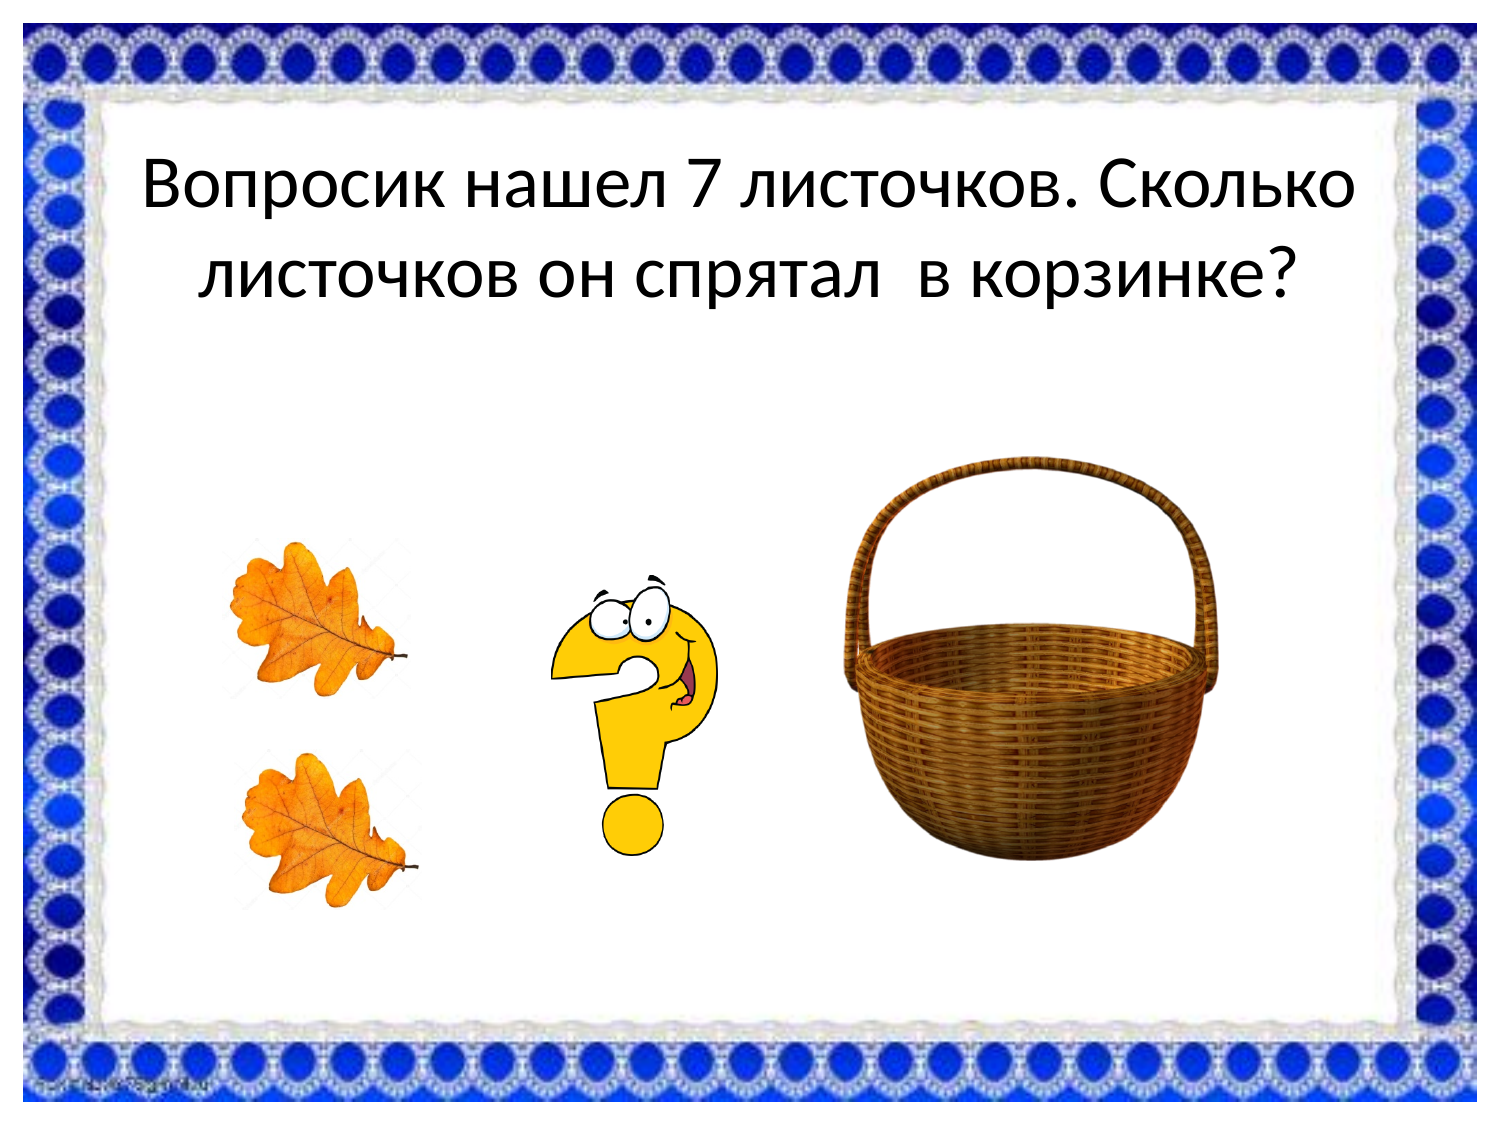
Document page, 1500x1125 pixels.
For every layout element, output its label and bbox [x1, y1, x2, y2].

list [843, 456, 1219, 862]
picture [23, 23, 1477, 1102]
